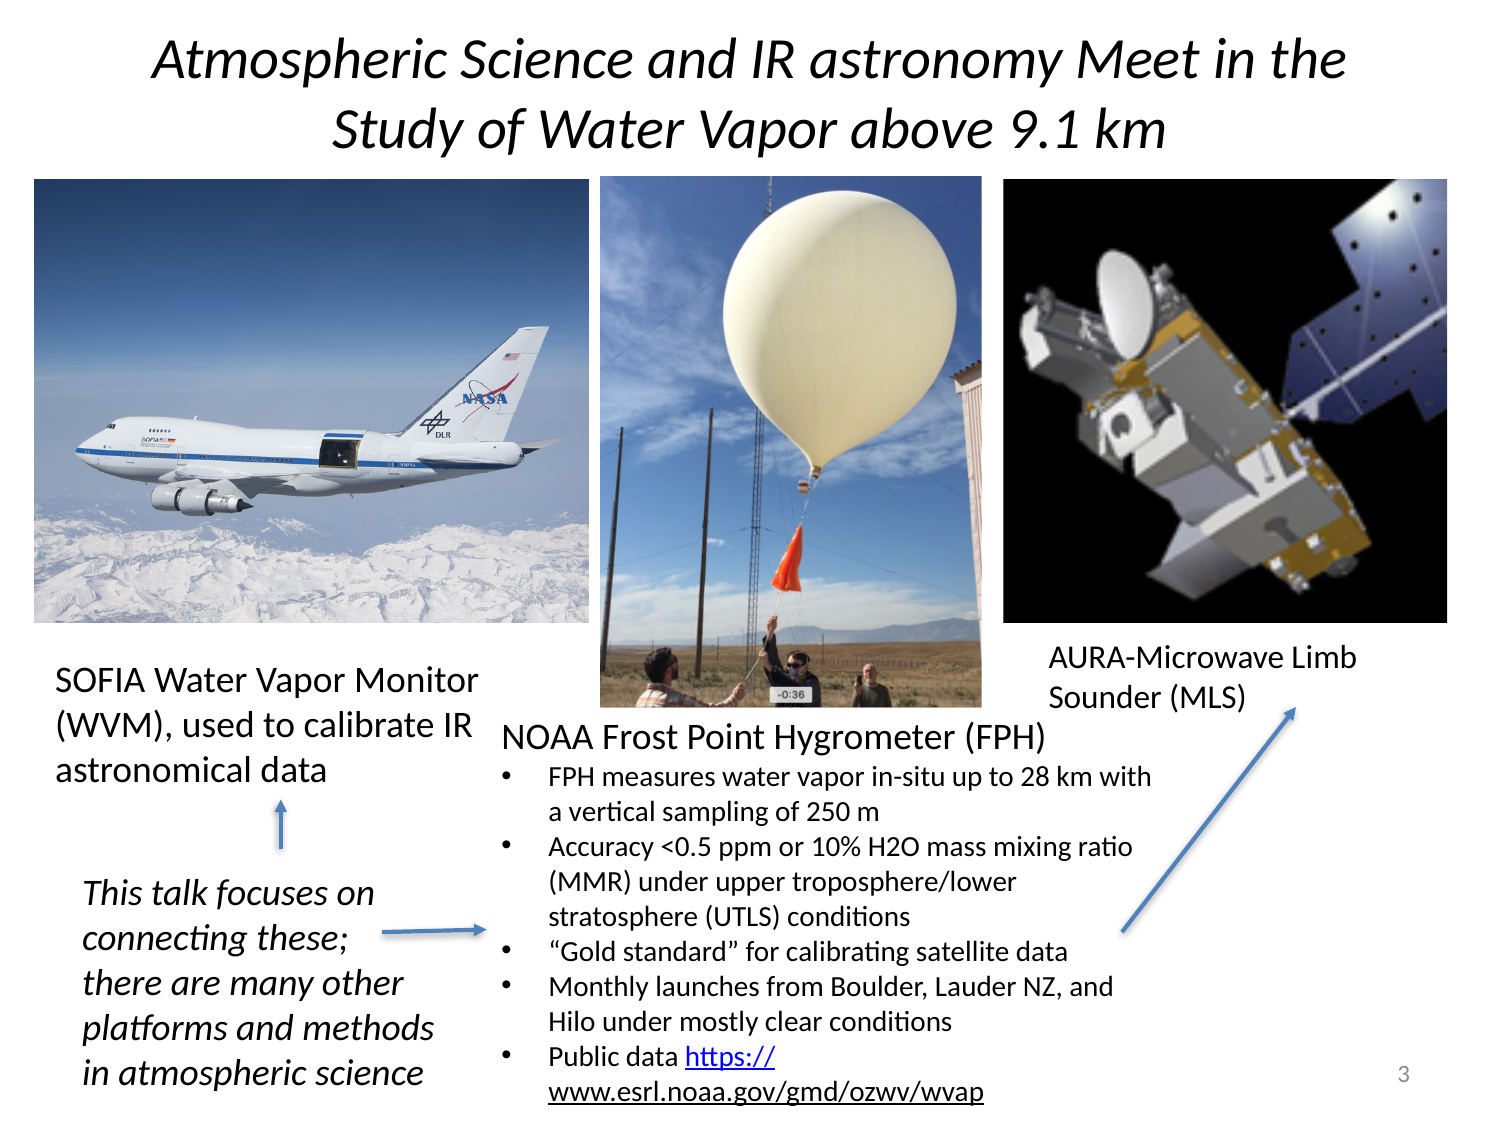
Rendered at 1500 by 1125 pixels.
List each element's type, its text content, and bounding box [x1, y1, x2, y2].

picture [599, 175, 982, 708]
picture [1003, 179, 1448, 623]
title Atmospheric Science and IR astronomy Meet in the Study of Water Vapor above 9.1 km [75, 72, 1425, 178]
text_box This talk focuses on connecting these; there are many other platforms and methods in atmospheric science [67, 860, 460, 1100]
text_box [1121, 706, 1297, 933]
text_box AURA-Microwave Limb Sounder (MLS) [1033, 627, 1492, 723]
slide_number 3 [1175, 1042, 1425, 1103]
text_box SOFIA Water Vapor Monitor (WVM), used to calibrate IR astronomical data [40, 647, 588, 798]
text_box NOAA Frost Point Hygrometer (FPH) FPH measures water vapor in-situ up to 28 km with a vertical sampling of 250 m Accuracy <0.5 ppm or 10% H2O mass mixing ratio (MMR) under upper troposphere/lower stratosphere (UTLS) conditions “Gold standard” for calibrating satellite data Monthly launches from Boulder, Lauder NZ, and Hilo under mostly clear conditions Public data https://www.esrl.noaa.gov/gmd/ozwv/wvap [486, 704, 1175, 1125]
picture [34, 179, 589, 623]
